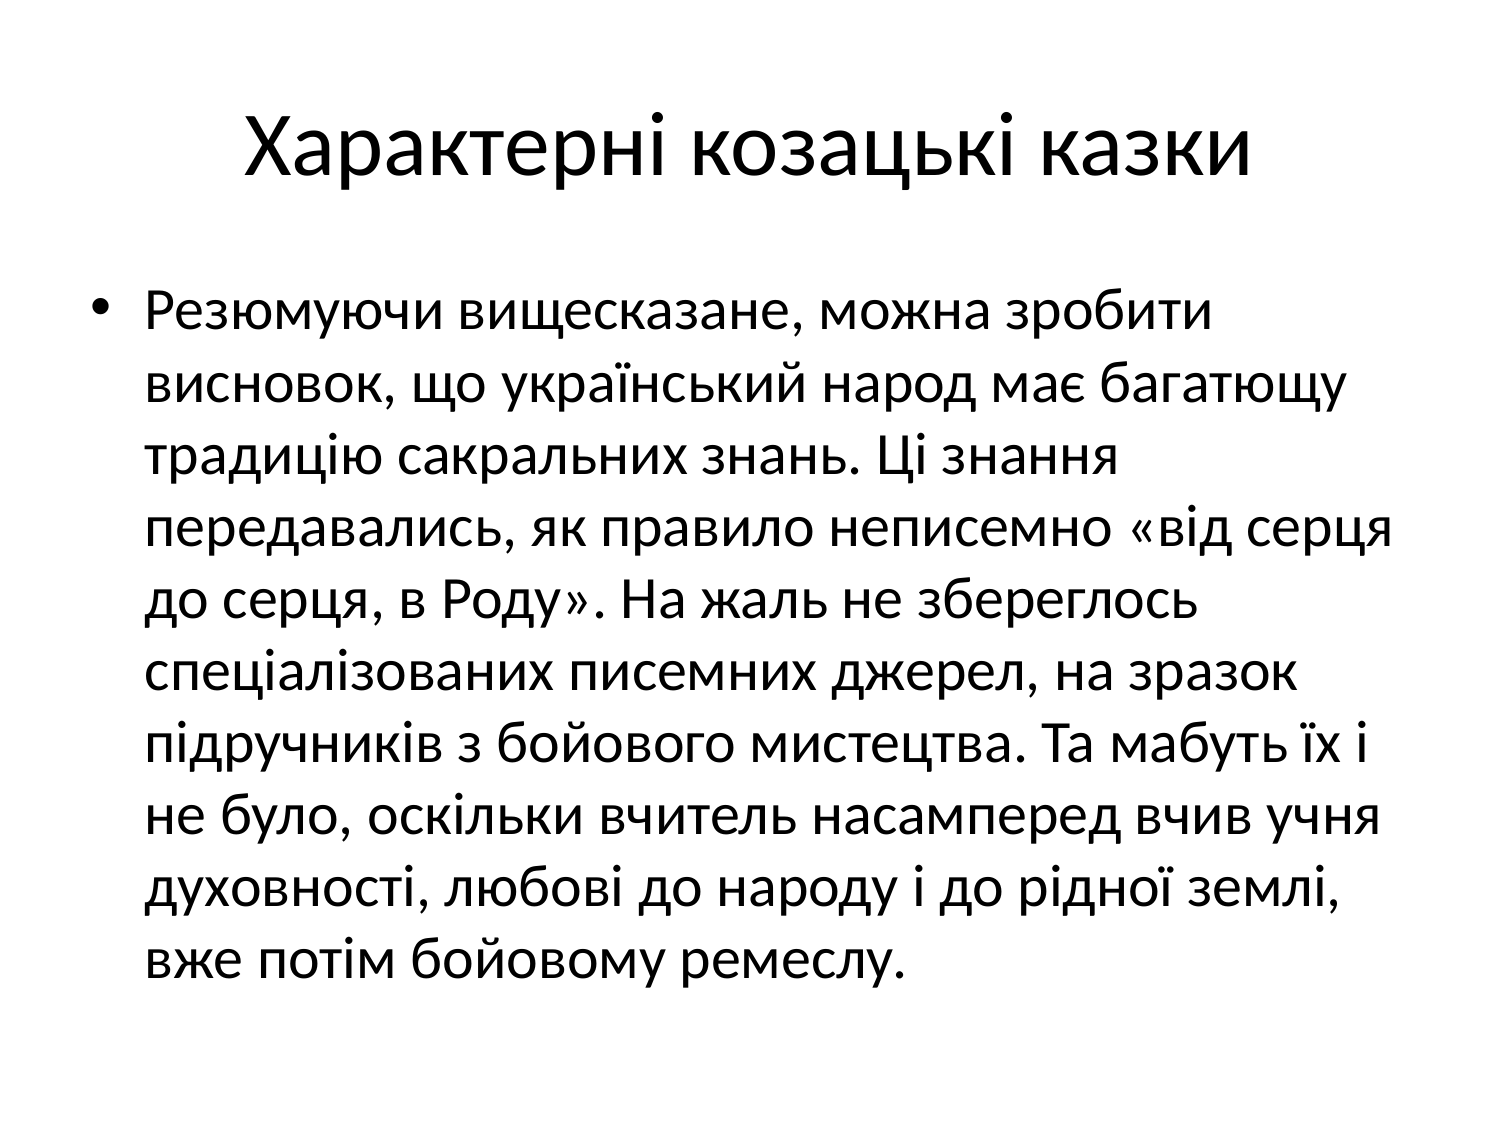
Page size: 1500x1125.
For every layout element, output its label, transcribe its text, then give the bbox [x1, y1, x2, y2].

list Резюмуючи вищесказане, можна зробити висновок, що український народ має багатющу традицію сакральних знань. Ці знання передавались, як правило неписемно «від серця до серця, в Роду». На жаль не збереглось спеціалізованих писемних джерел, на зразок підручників з бойового мистецтва. Та мабуть їх і не було, оскільки вчитель насамперед вчив учня духовності, любові до народу і до рідної землі, вже потім бойовому ремеслу. [75, 262, 1425, 1005]
title Характерні козацькі казки [75, 45, 1425, 233]
